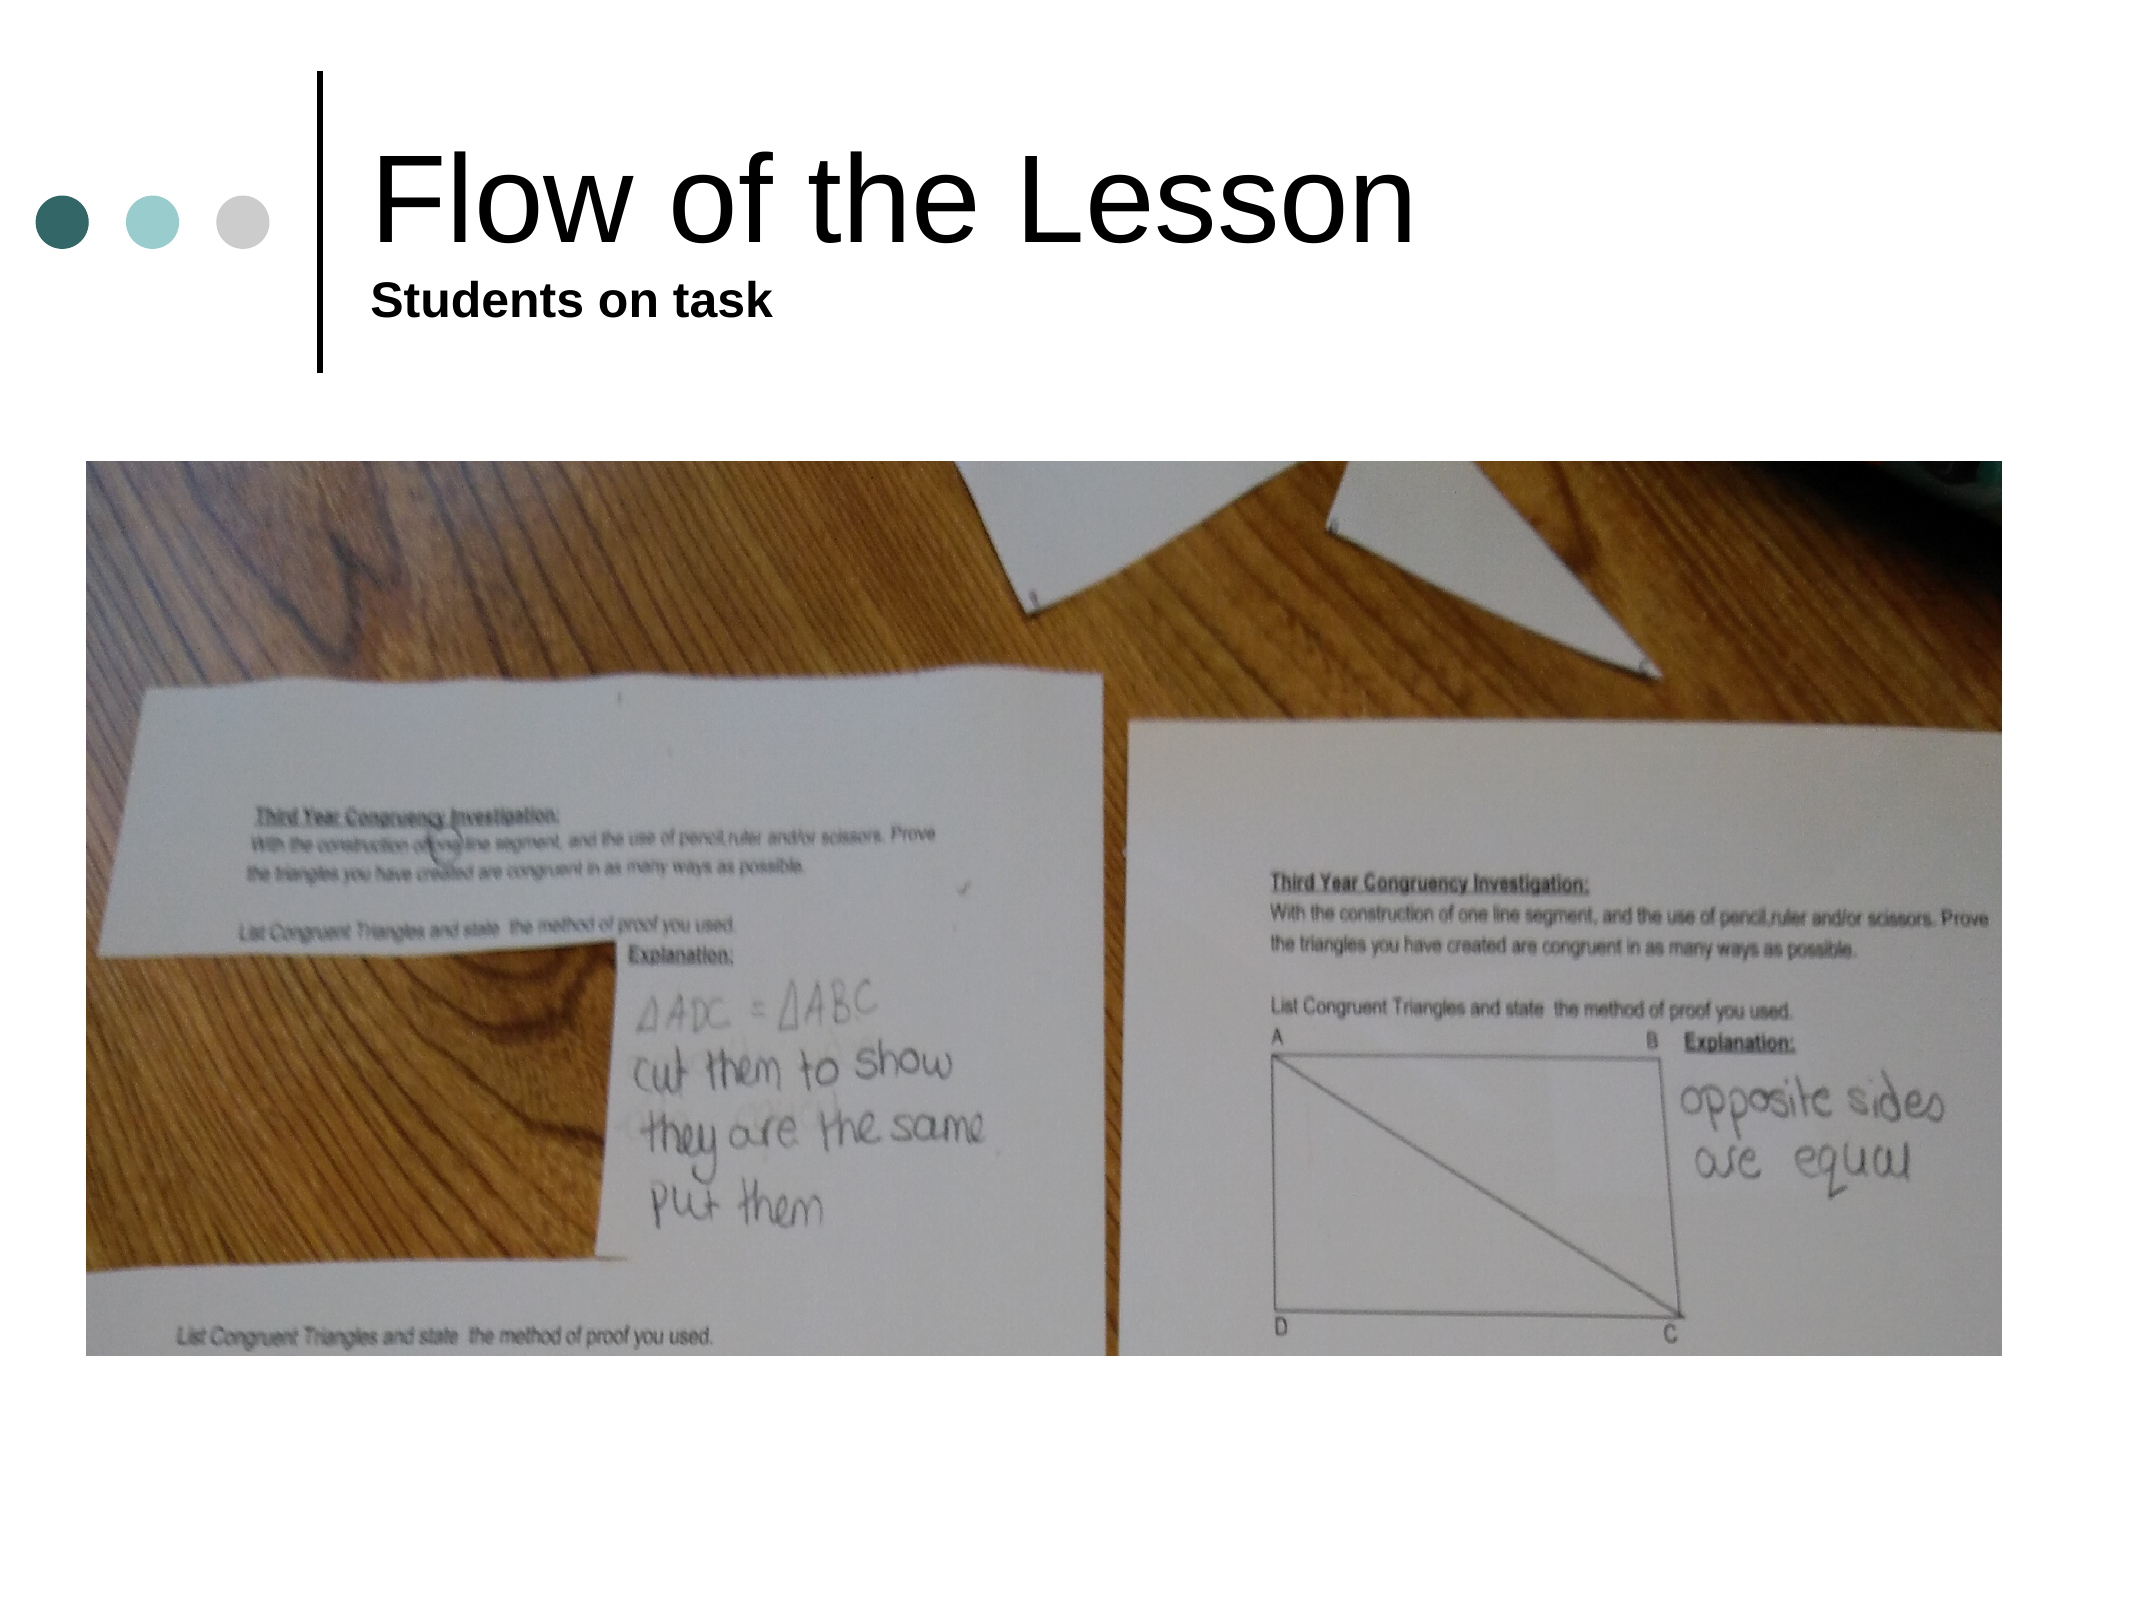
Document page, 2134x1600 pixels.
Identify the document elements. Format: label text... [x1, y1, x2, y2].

picture [85, 461, 2002, 1356]
title Flow of the Lesson Students on task [355, 44, 1992, 401]
